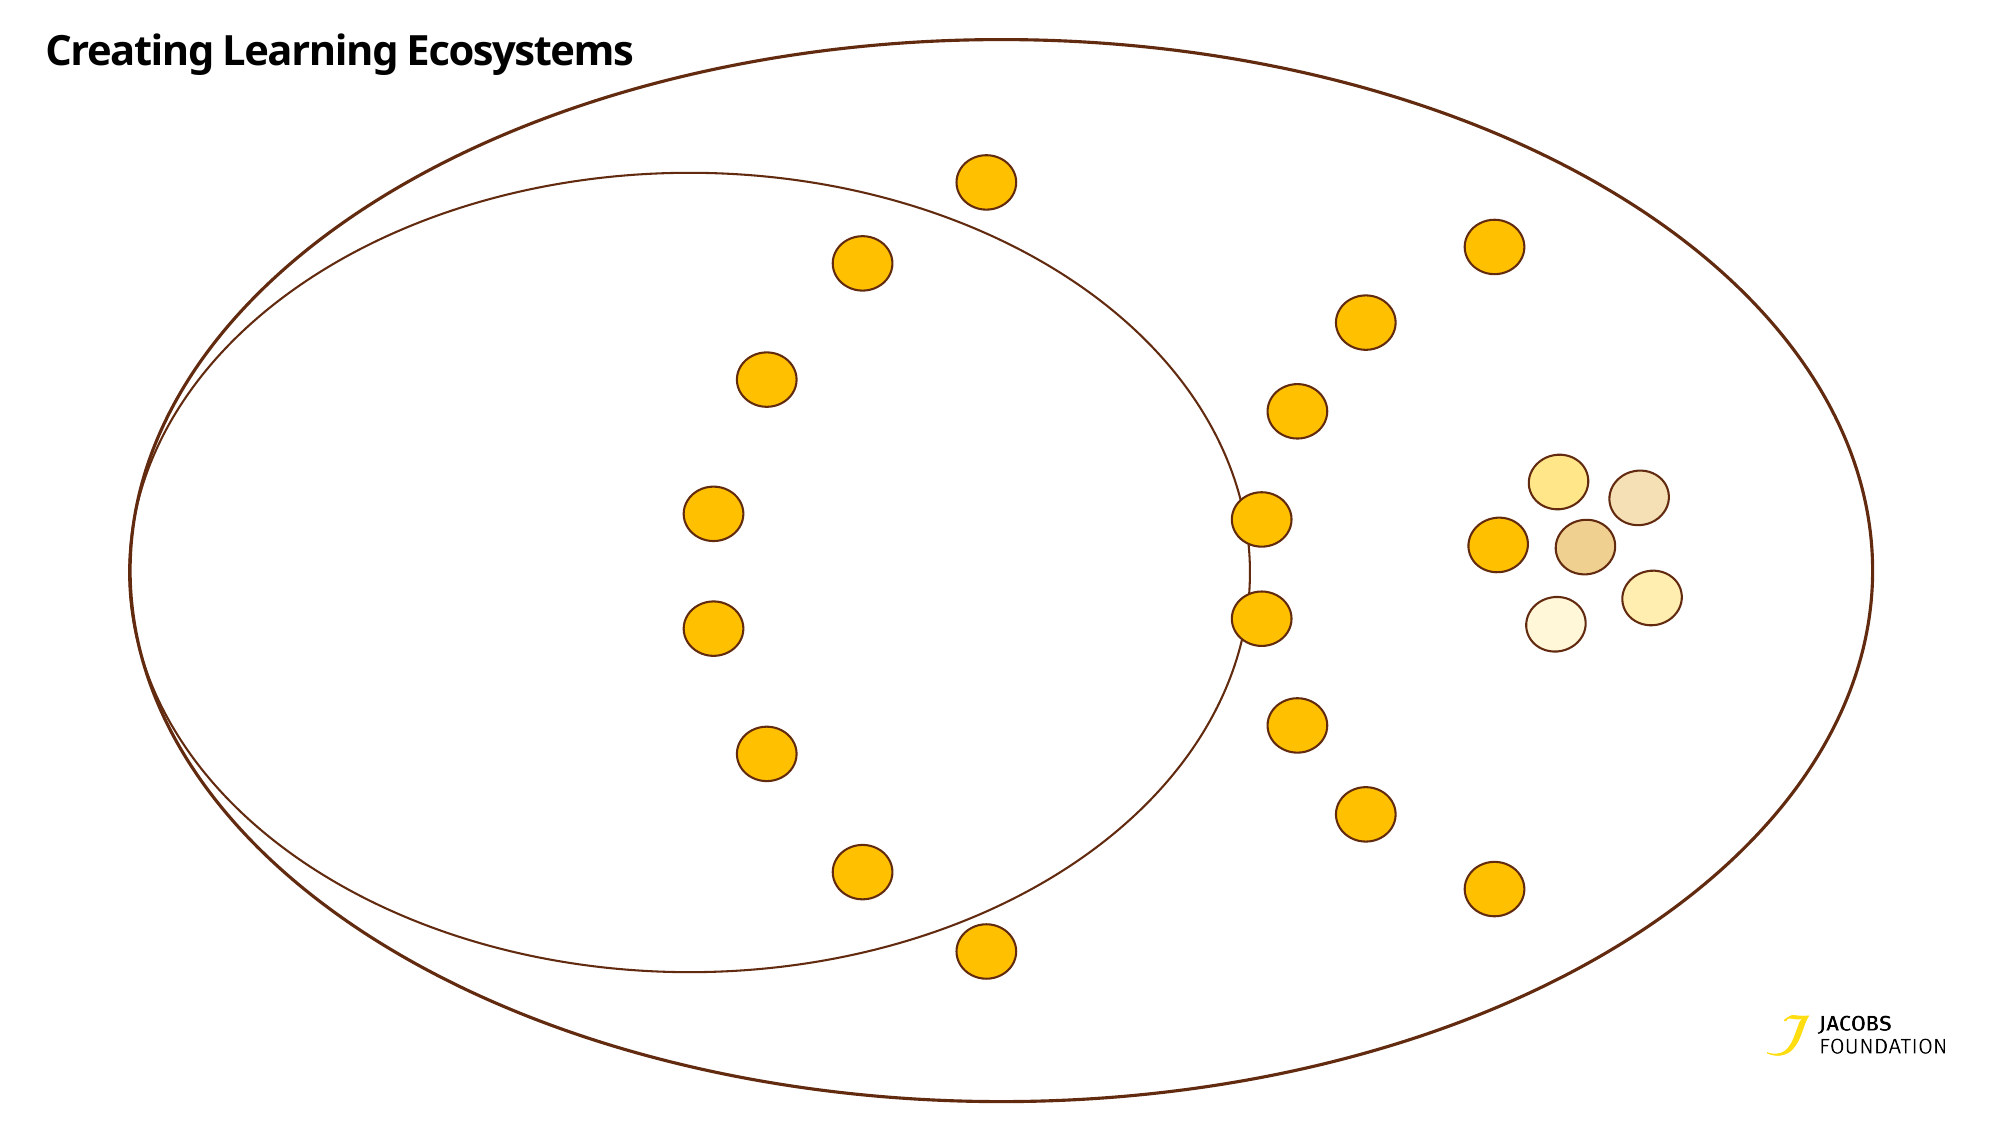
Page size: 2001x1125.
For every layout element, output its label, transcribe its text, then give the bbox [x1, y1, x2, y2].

text_box [1622, 570, 1682, 626]
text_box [1767, 1015, 1954, 1082]
text_box [130, 81, 1873, 1102]
text_box [1526, 596, 1586, 652]
text_box Creating Learning Ecosystems [37, 15, 1963, 81]
text_box [1528, 454, 1589, 510]
text_box [1468, 517, 1528, 573]
text_box [1555, 519, 1616, 575]
text_box [1609, 470, 1669, 526]
